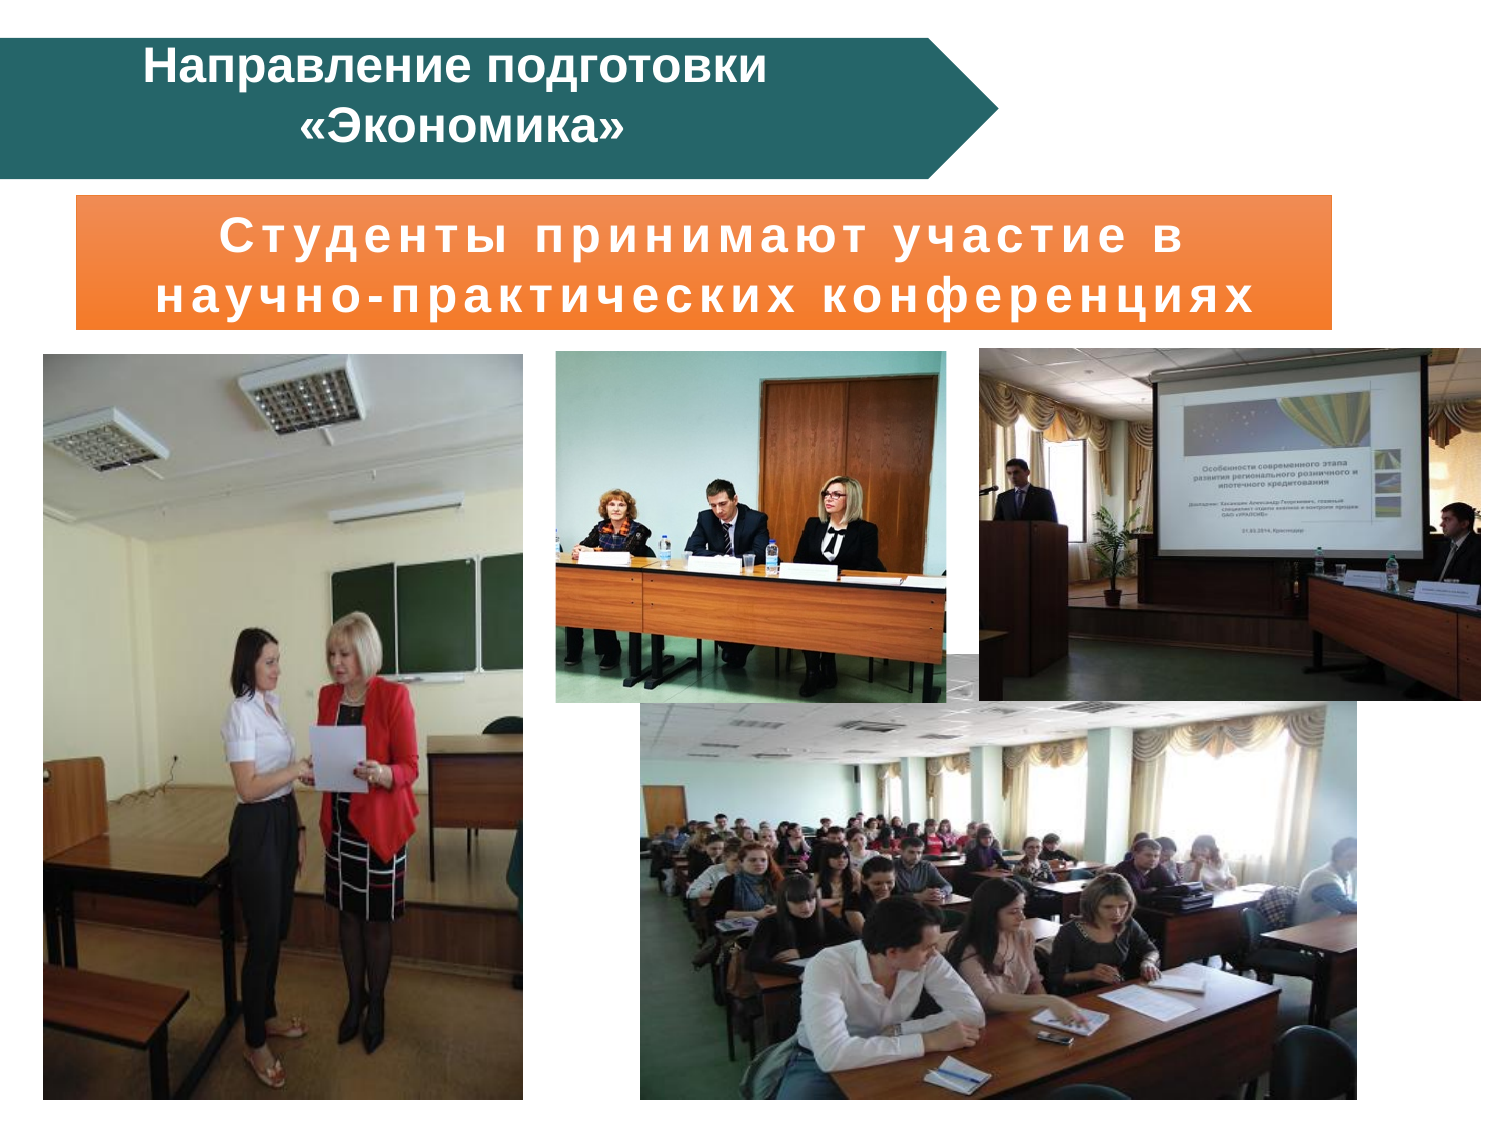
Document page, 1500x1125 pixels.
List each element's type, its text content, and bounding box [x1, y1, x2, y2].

text_box [114, 330, 1332, 947]
text_box Направление подготовки «Экономика» [0, 25, 925, 160]
text_box Студенты принимают участие в научно-практических конференциях [76, 195, 1332, 330]
text_box [0, 36, 1001, 181]
picture [555, 348, 1481, 1100]
picture [43, 354, 523, 1100]
